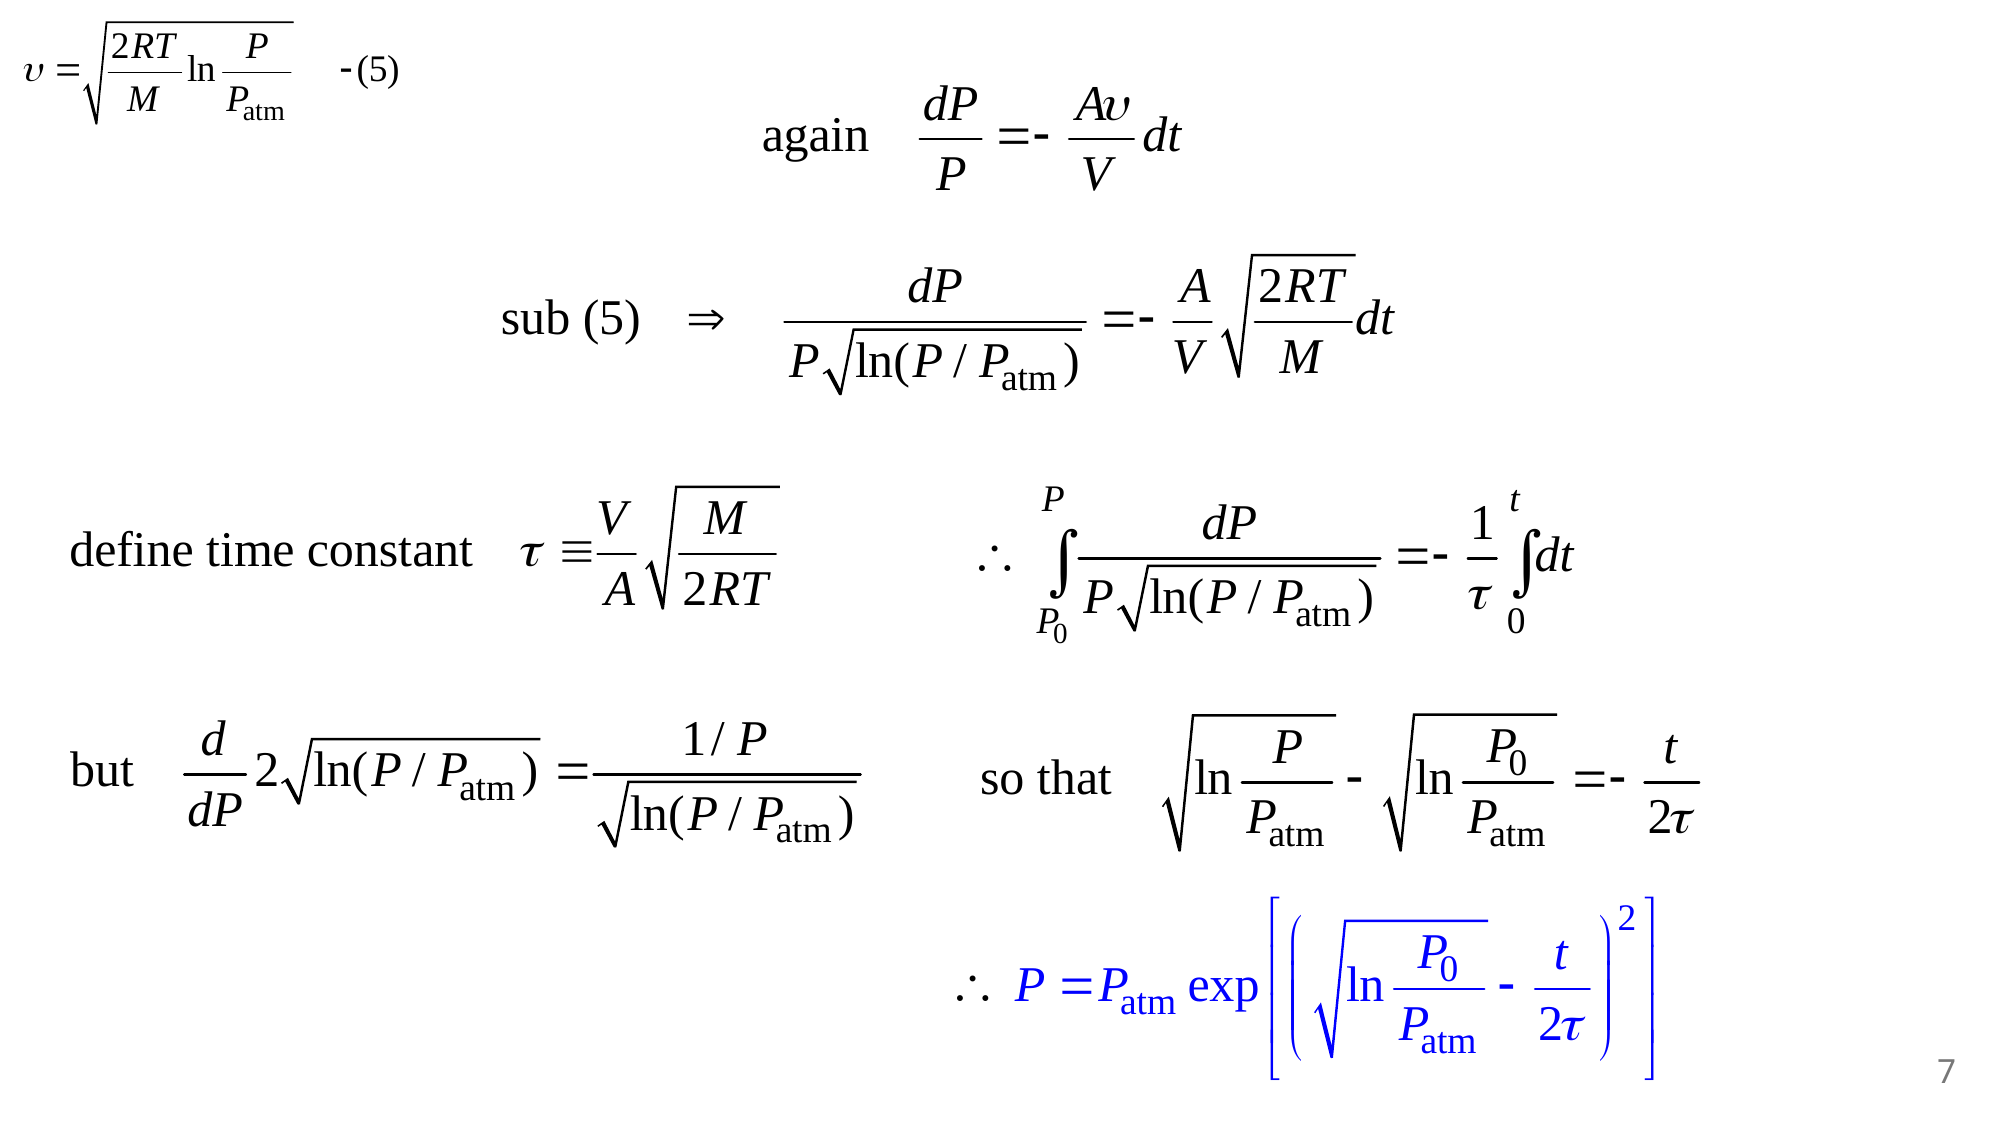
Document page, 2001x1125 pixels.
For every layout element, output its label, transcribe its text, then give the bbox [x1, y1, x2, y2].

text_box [62, 474, 793, 621]
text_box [62, 707, 872, 859]
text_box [973, 470, 1587, 655]
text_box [494, 242, 1404, 406]
slide_number 7 [1521, 1042, 1972, 1103]
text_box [754, 71, 1194, 203]
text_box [951, 888, 1673, 1090]
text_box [973, 702, 1712, 863]
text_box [18, 12, 407, 133]
